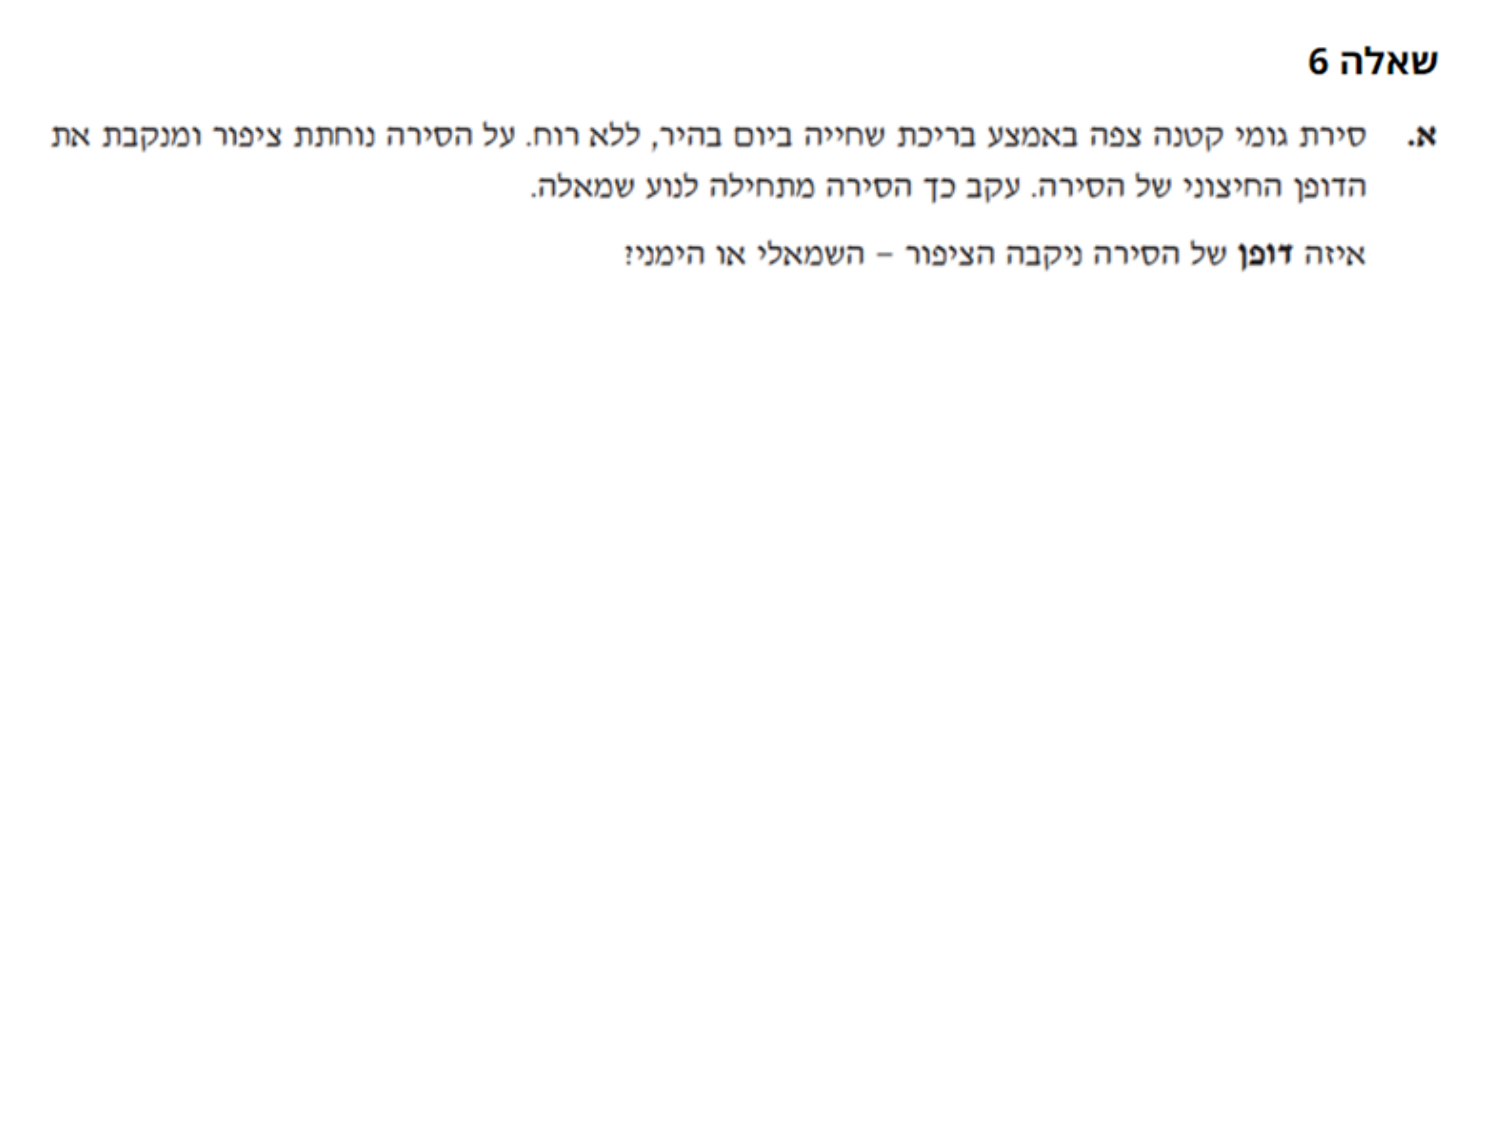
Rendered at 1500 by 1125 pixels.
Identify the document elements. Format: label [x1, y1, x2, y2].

picture [35, 109, 1452, 291]
picture [1281, 21, 1483, 100]
